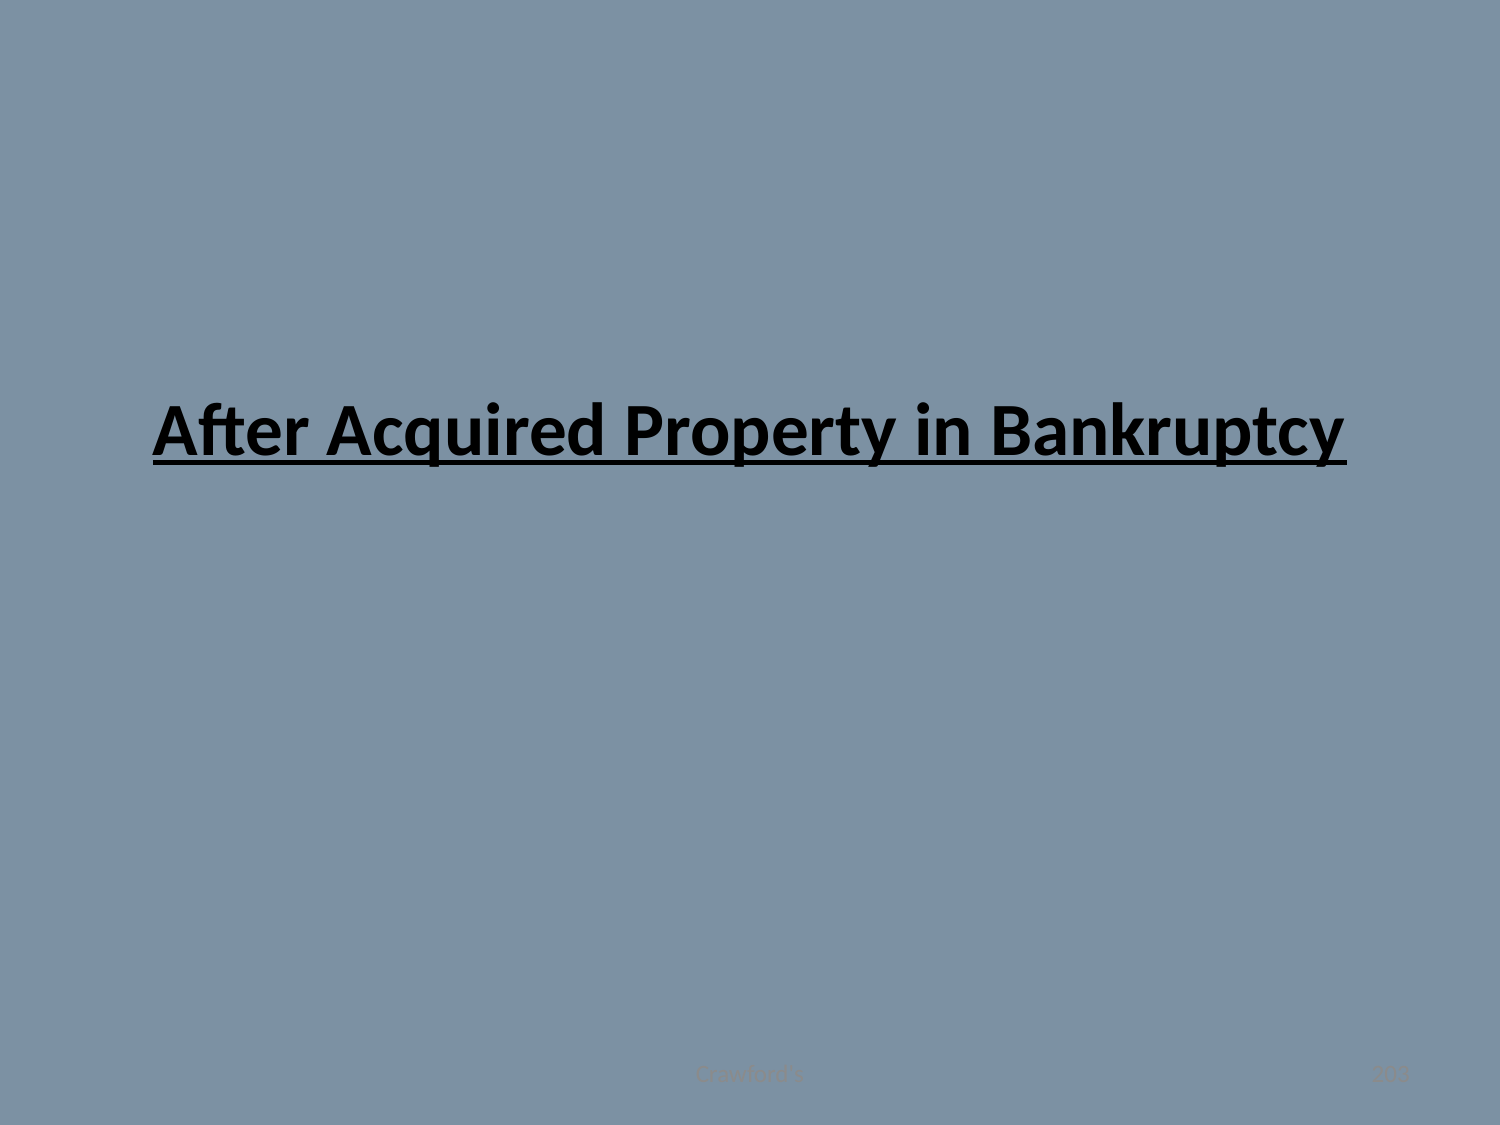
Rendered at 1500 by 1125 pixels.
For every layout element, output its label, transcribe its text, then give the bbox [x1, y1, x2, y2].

title After Acquired Property in Bankruptcy [112, 349, 1388, 591]
footer Crawford's [512, 1042, 988, 1103]
slide_number 203 [1074, 1042, 1425, 1103]
